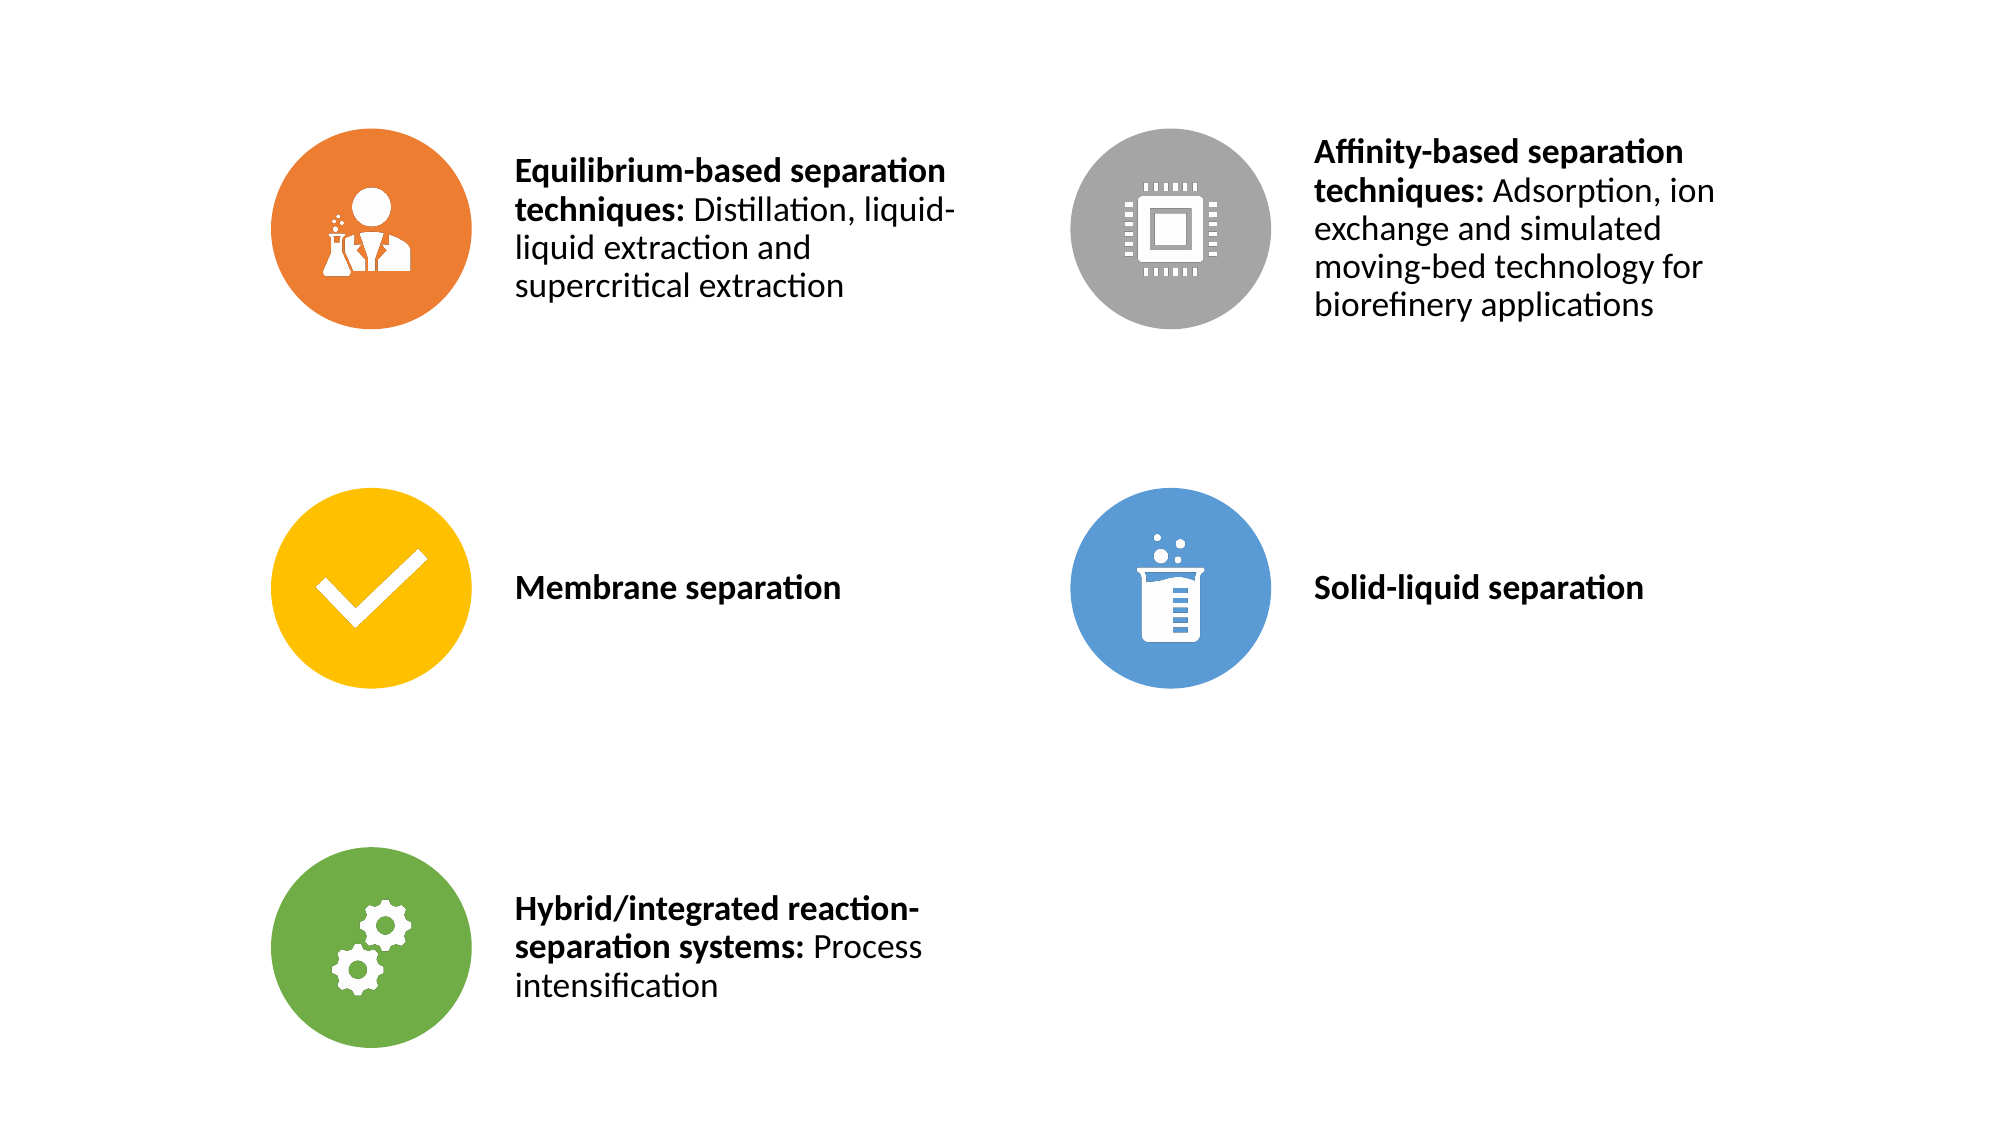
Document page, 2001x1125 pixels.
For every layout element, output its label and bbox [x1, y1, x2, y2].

list [126, 121, 1932, 1055]
